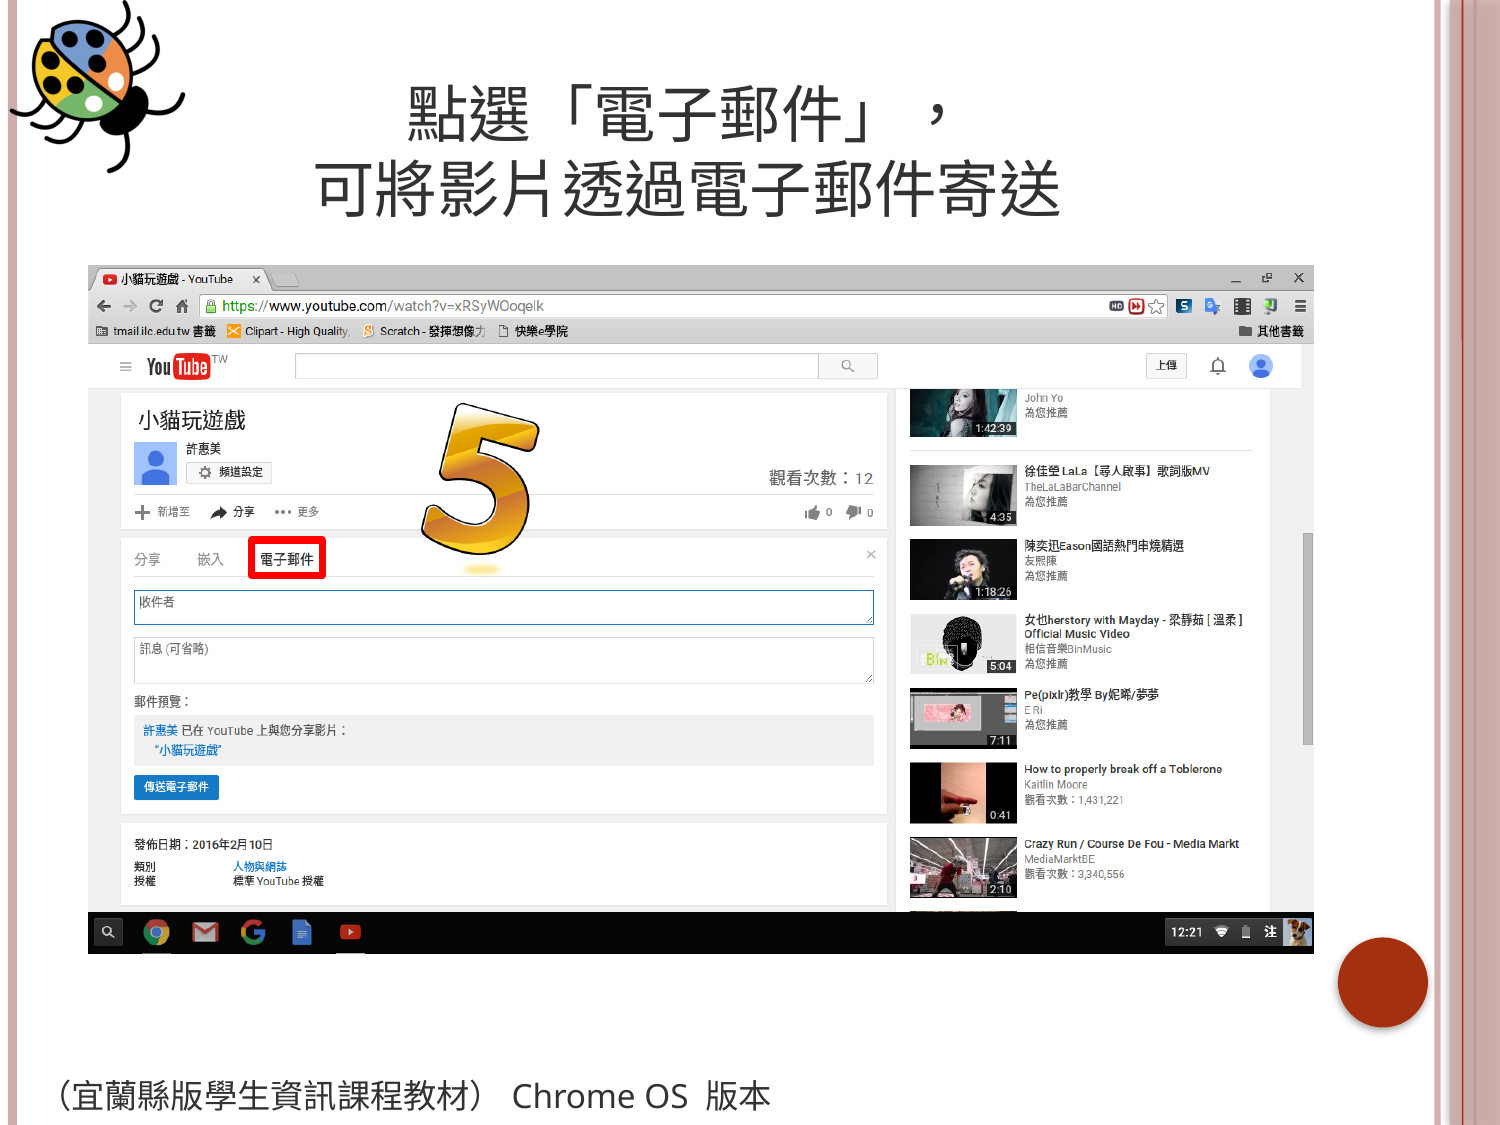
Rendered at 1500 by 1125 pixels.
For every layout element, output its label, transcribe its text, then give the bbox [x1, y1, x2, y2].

title 點選「電子郵件」， 可將影片透過電子郵件寄送 [75, 45, 1300, 233]
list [87, 264, 1314, 955]
picture [0, 0, 169, 176]
picture [388, 399, 567, 578]
footer （宜蘭縣版學生資訊課程教材）Chrome OS 版本 [23, 1065, 809, 1125]
